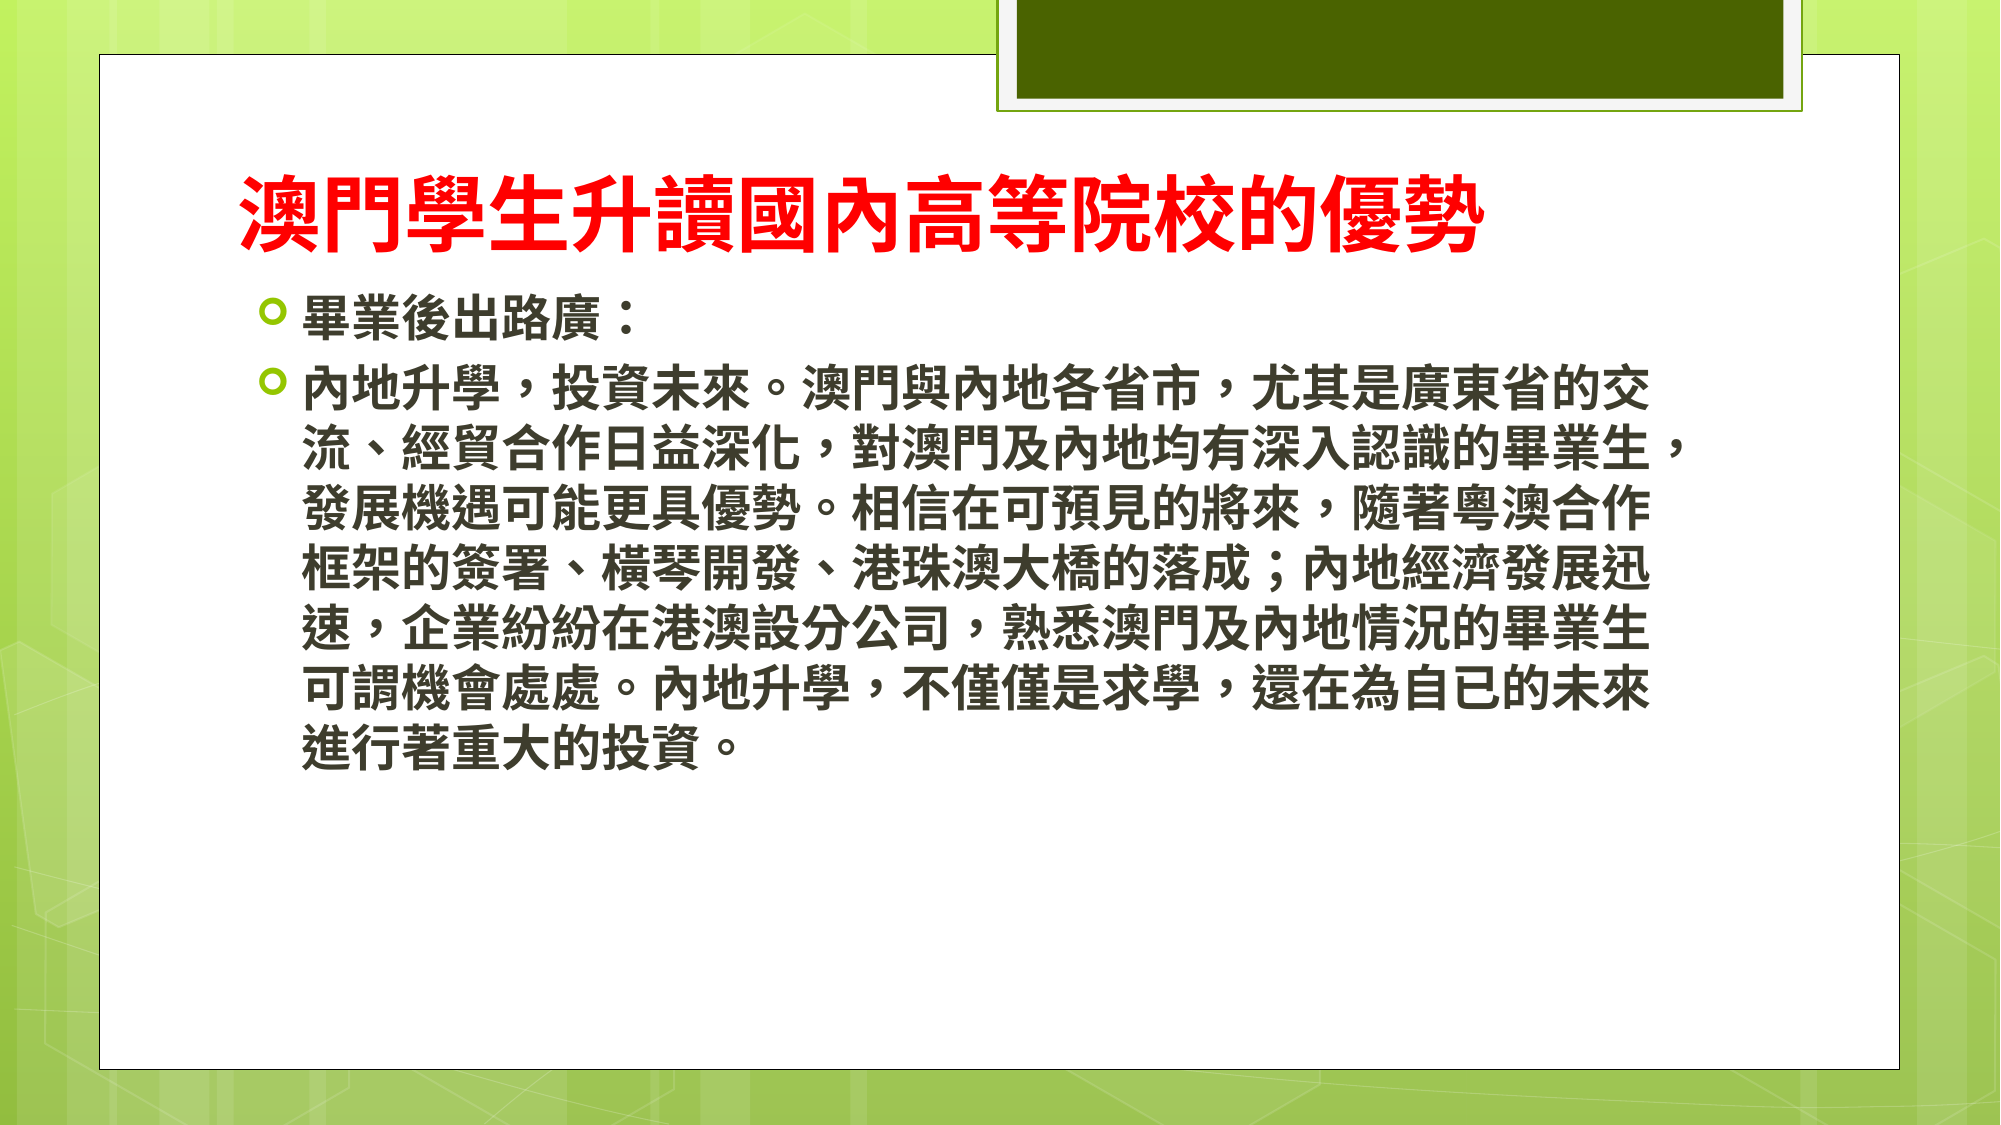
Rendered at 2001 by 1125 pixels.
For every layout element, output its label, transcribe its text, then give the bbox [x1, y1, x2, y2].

title 澳門學生升讀國內高等院校的優勢 [222, 110, 1765, 270]
list 畢業後出路廣： 內地升學，投資未來。澳門與內地各省市，尤其是廣東省的交流、經貿合作日益深化，對澳門及內地均有深入認識的畢業生，發展機遇可能更具優勢。相信在可預見的將來，隨著粵澳合作框架的簽署、橫琴開發、港珠澳大橋的落成；內地經濟發展迅速，企業紛紛在港澳設分公司，熟悉澳門及內地情況的畢業生可謂機會處處。內地升學，不僅僅是求學，還在為自已的未來進行著重大的投資。 [229, 278, 1711, 957]
